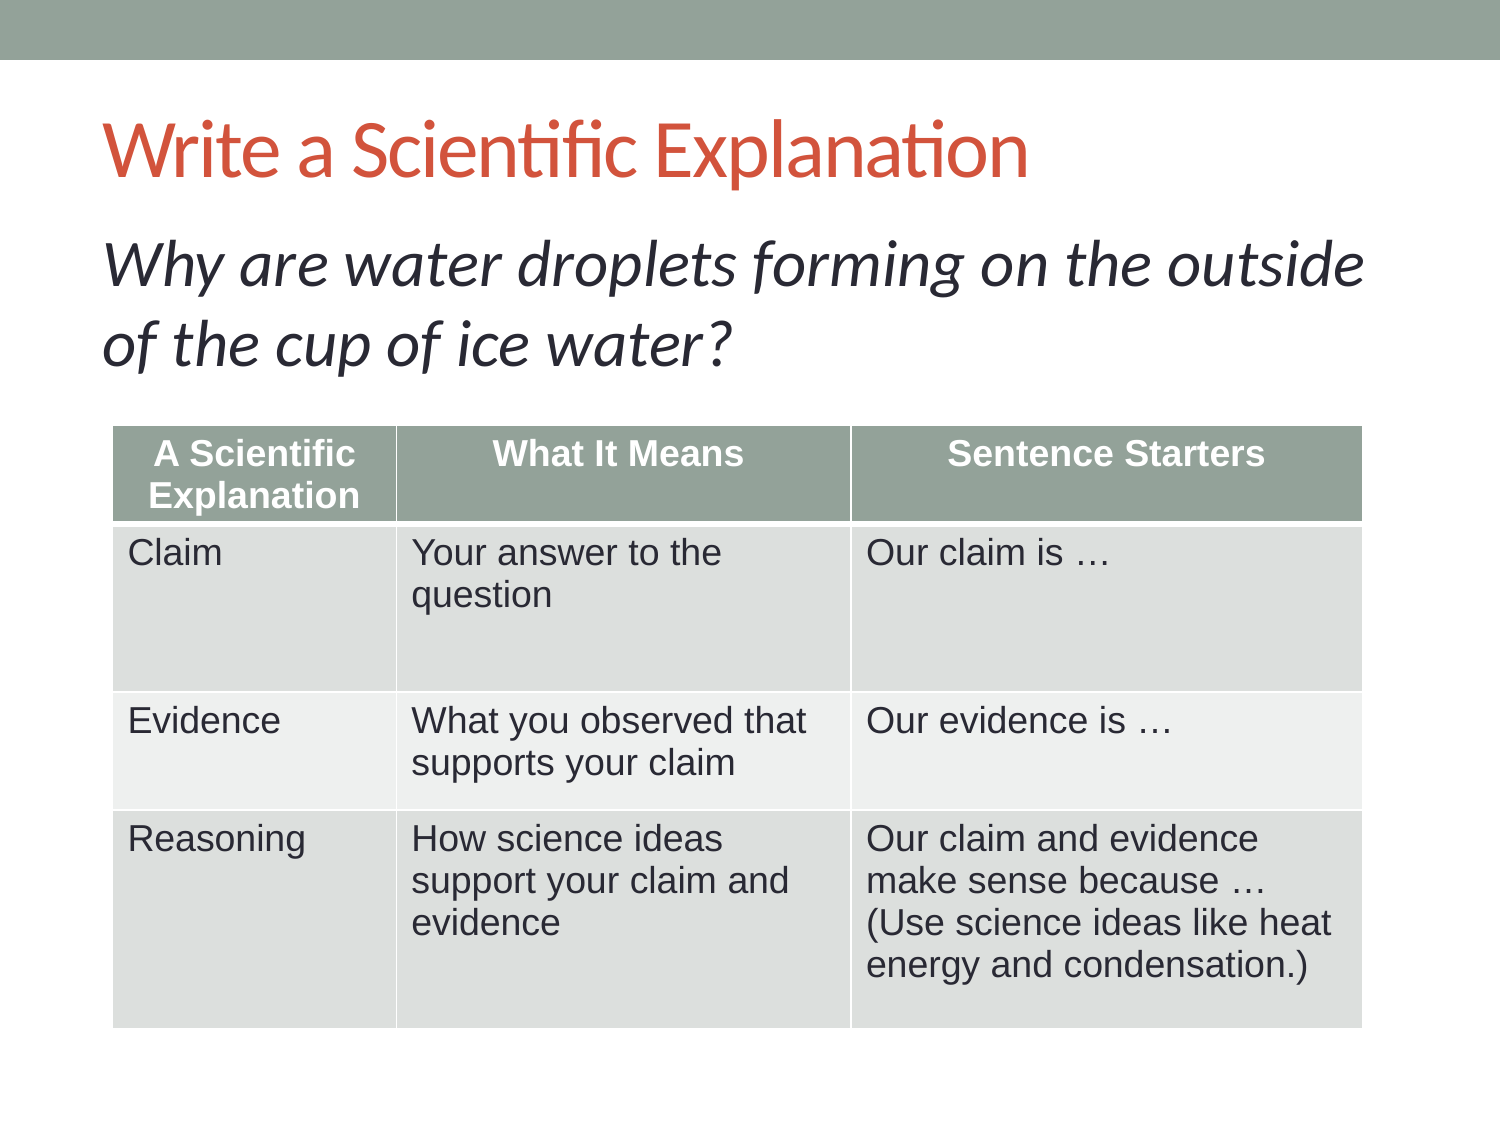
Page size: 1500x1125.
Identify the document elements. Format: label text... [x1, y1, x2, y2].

table_cell Our evidence is … [852, 693, 1362, 809]
list Why are water droplets forming on the outside of the cup of ice water? [87, 212, 1425, 1068]
table_cell What you observed that supports your claim [397, 693, 850, 809]
table_cell Our claim and evidence make sense because … (Use science ideas like heat energy and condensation.) [852, 811, 1362, 1028]
table_header Sentence Starters [852, 426, 1362, 521]
table_header What It Means [397, 426, 850, 521]
table_cell How science ideas support your claim and evidence [397, 811, 850, 1028]
table_cell Your answer to the question [397, 527, 850, 691]
table_cell Our claim is … [852, 527, 1362, 691]
table_cell Claim [113, 527, 396, 691]
title Write a Scientific Explanation [87, 62, 1438, 225]
table_header A Scientific Explanation [113, 426, 396, 521]
table_cell Evidence [113, 693, 396, 809]
table_cell Reasoning [113, 811, 396, 1028]
